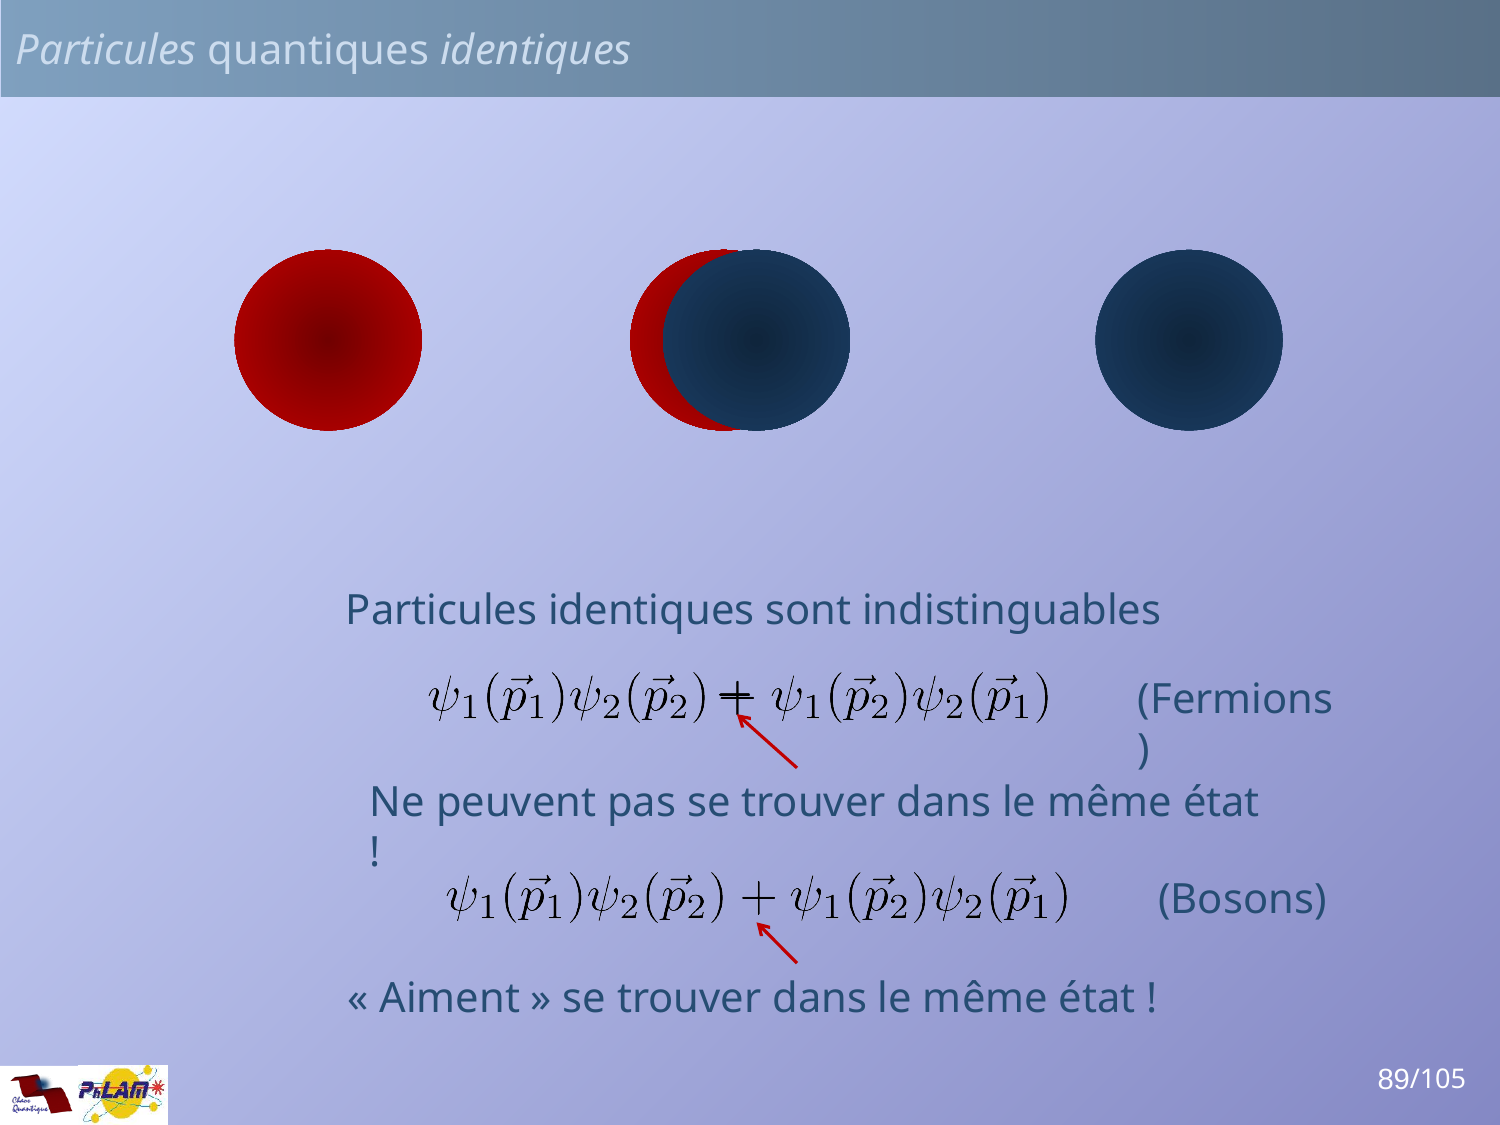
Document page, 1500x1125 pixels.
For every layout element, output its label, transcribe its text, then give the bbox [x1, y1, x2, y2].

text_box [1095, 249, 1283, 431]
picture [79, 1065, 168, 1125]
text_box (Fermions) [1123, 664, 1357, 780]
picture [771, 671, 1049, 723]
text_box (Bosons) [1143, 864, 1377, 930]
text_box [756, 922, 798, 964]
text_box /105 [1395, 1054, 1484, 1102]
picture [446, 871, 1067, 923]
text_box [736, 713, 798, 769]
slide_number 89 [1074, 1024, 1425, 1103]
text_box « Aiment » se trouver dans le même état ! [332, 963, 1261, 1028]
title Particules quantiques identiques [0, 0, 1500, 97]
picture [718, 680, 754, 715]
picture [428, 671, 705, 723]
text_box [663, 249, 850, 431]
text_box Ne peuvent pas se trouver dans le même état ! [355, 767, 1283, 883]
text_box Particules identiques sont indistinguables [23, 575, 1484, 641]
text_box [630, 249, 740, 431]
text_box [0, 1065, 79, 1125]
text_box [234, 249, 422, 431]
